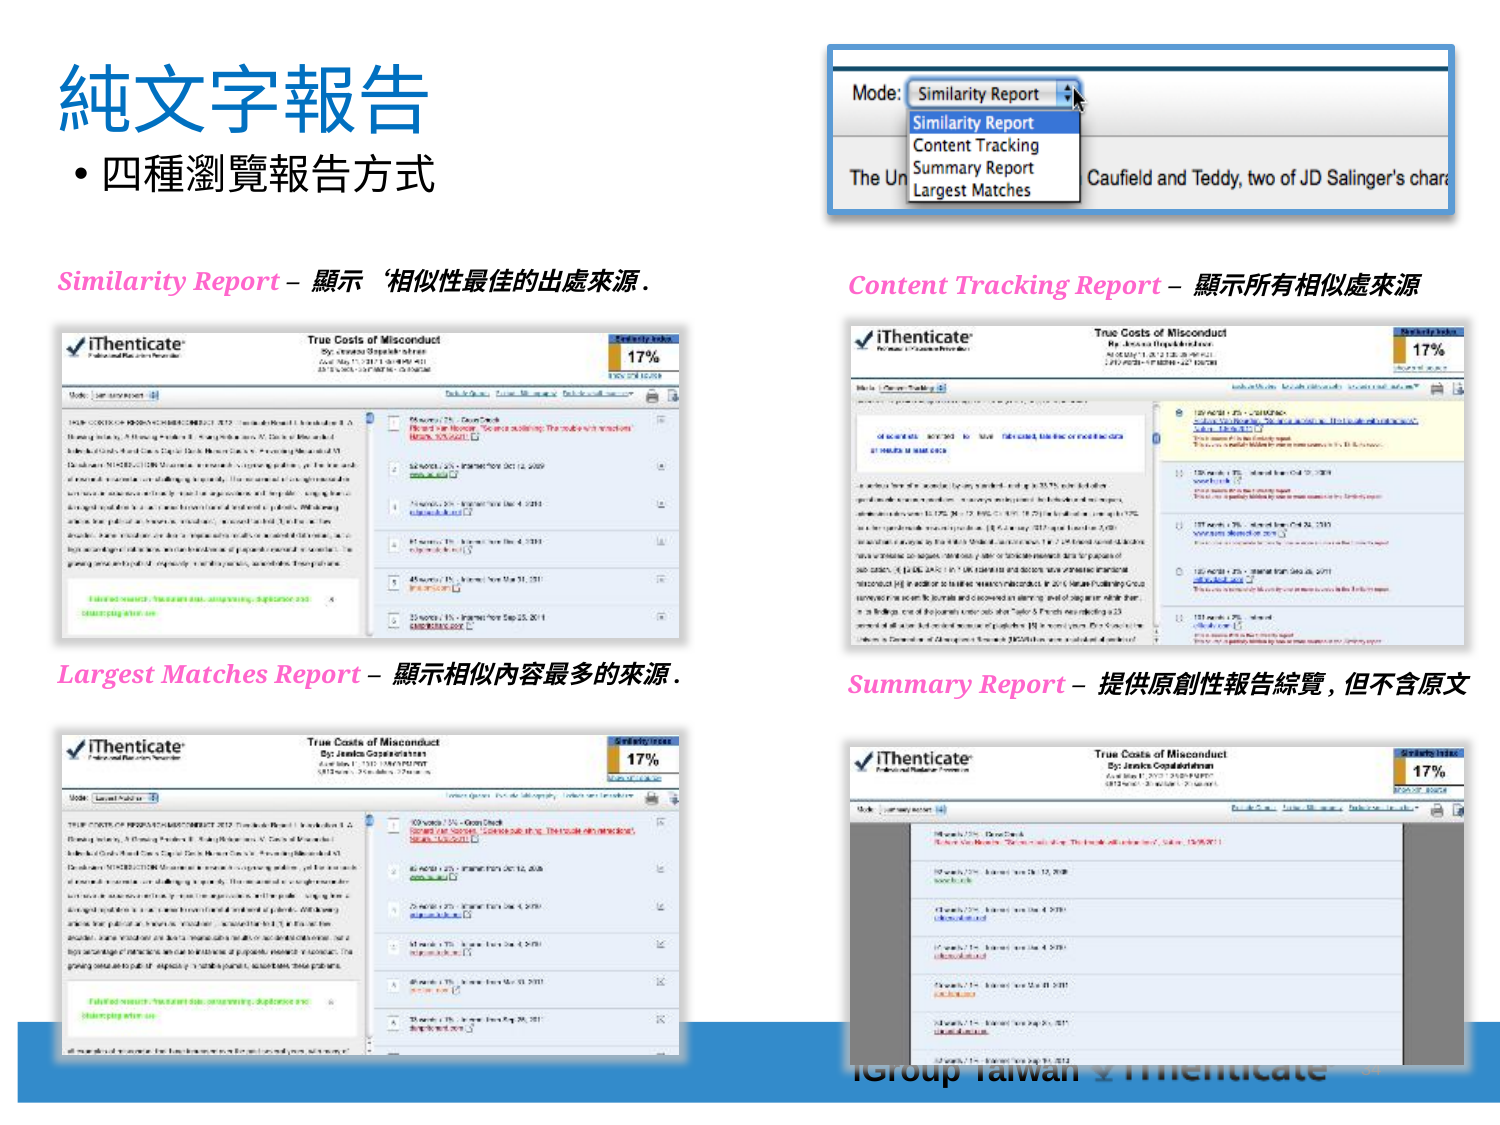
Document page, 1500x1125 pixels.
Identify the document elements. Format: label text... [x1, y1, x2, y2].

title 純文字報告 [42, 59, 821, 147]
picture [61, 735, 679, 1055]
picture [851, 326, 1464, 645]
picture [832, 49, 1449, 210]
slide_number 34 [1059, 1078, 1397, 1099]
text_box Summary Report – 提供原創性報告綜覽,但不含原文 [832, 660, 1484, 736]
text_box Similarity Report – 顯示‘相似性最佳的出處來源. [42, 258, 788, 313]
text_box Content Tracking Report – 顯示所有相似處來源 [832, 262, 1484, 338]
picture [850, 747, 1464, 1065]
picture [61, 333, 679, 638]
text_box Largest Matches Report – 顯示相似內容最多的來源. [42, 650, 724, 726]
list 四種瀏覽報告方式 [58, 146, 821, 197]
